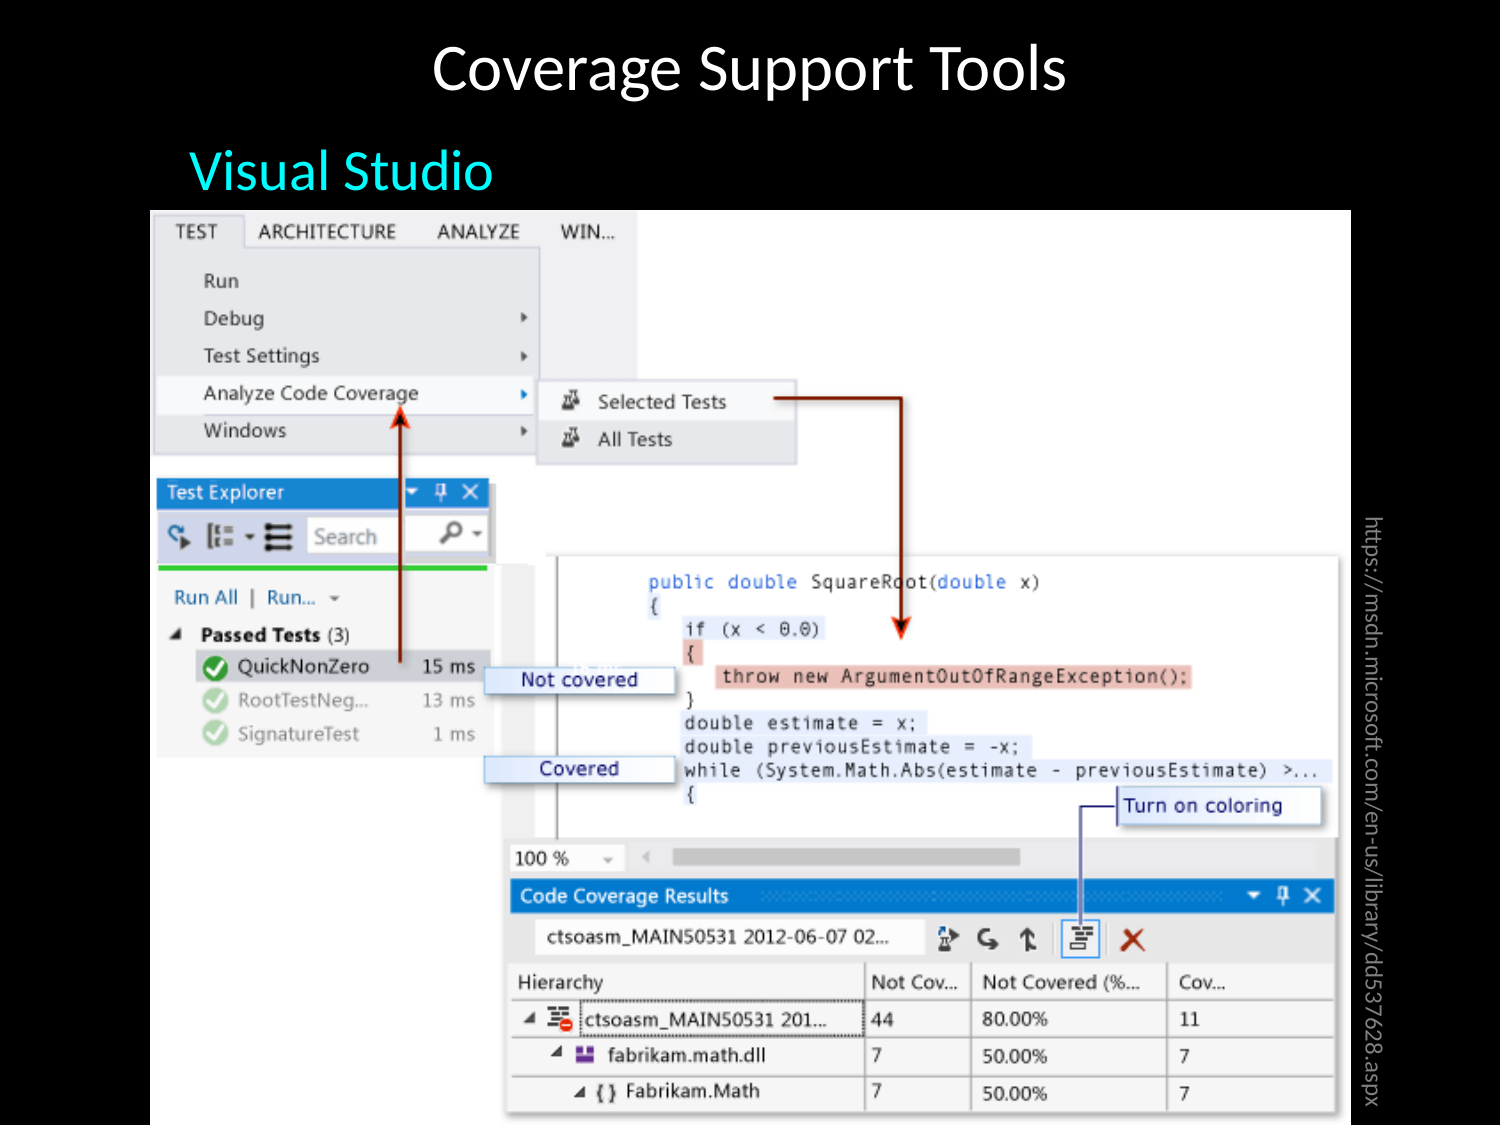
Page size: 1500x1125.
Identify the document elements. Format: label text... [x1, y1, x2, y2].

title Coverage Support Tools [75, 2, 1425, 125]
picture [149, 210, 1351, 1125]
text_box Visual Studio [174, 125, 564, 209]
text_box https://msdn.microsoft.com/en-us/library/dd537628.aspx [1355, 501, 1399, 1123]
